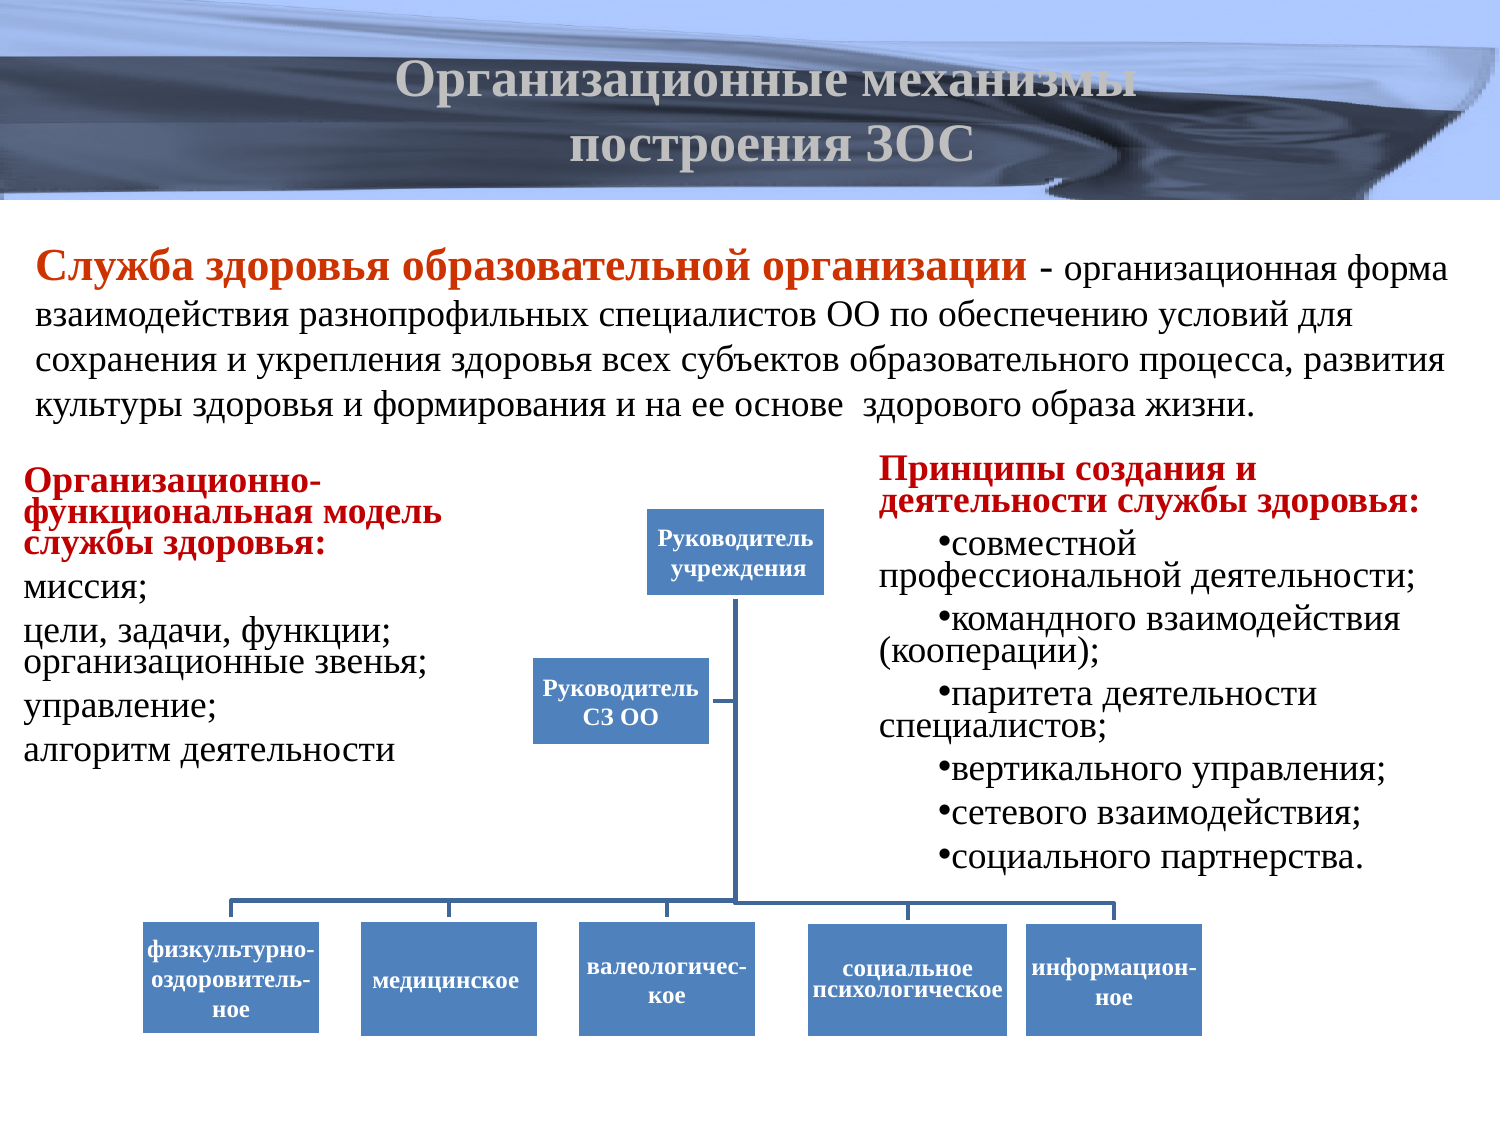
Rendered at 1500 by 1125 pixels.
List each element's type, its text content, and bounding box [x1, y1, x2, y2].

text_box Служба здоровья образовательной организации - организационная форма взаимодействия разнопрофильных специалистов ОО по обеспечению условий для сохранения и укрепления здоровья всех субъектов образовательного процесса, развития культуры здоровья и формирования и на ее основе здорового образа жизни. [35, 234, 1477, 425]
text_box Организационно-функциональная модель службы здоровья: миссия; цели, задачи, функции; организационные звенья; управление; алгоритм деятельности [23, 468, 135, 769]
text_box Принципы создания и деятельности службы здоровья: совместной профессиональной деятельности; командного взаимодействия (кооперации); паритета деятельности специалистов; вертикального управления; сетевого взаимодействия; социального партнерства. [1222, 457, 1430, 876]
picture [0, 0, 1500, 200]
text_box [140, 409, 1219, 1125]
